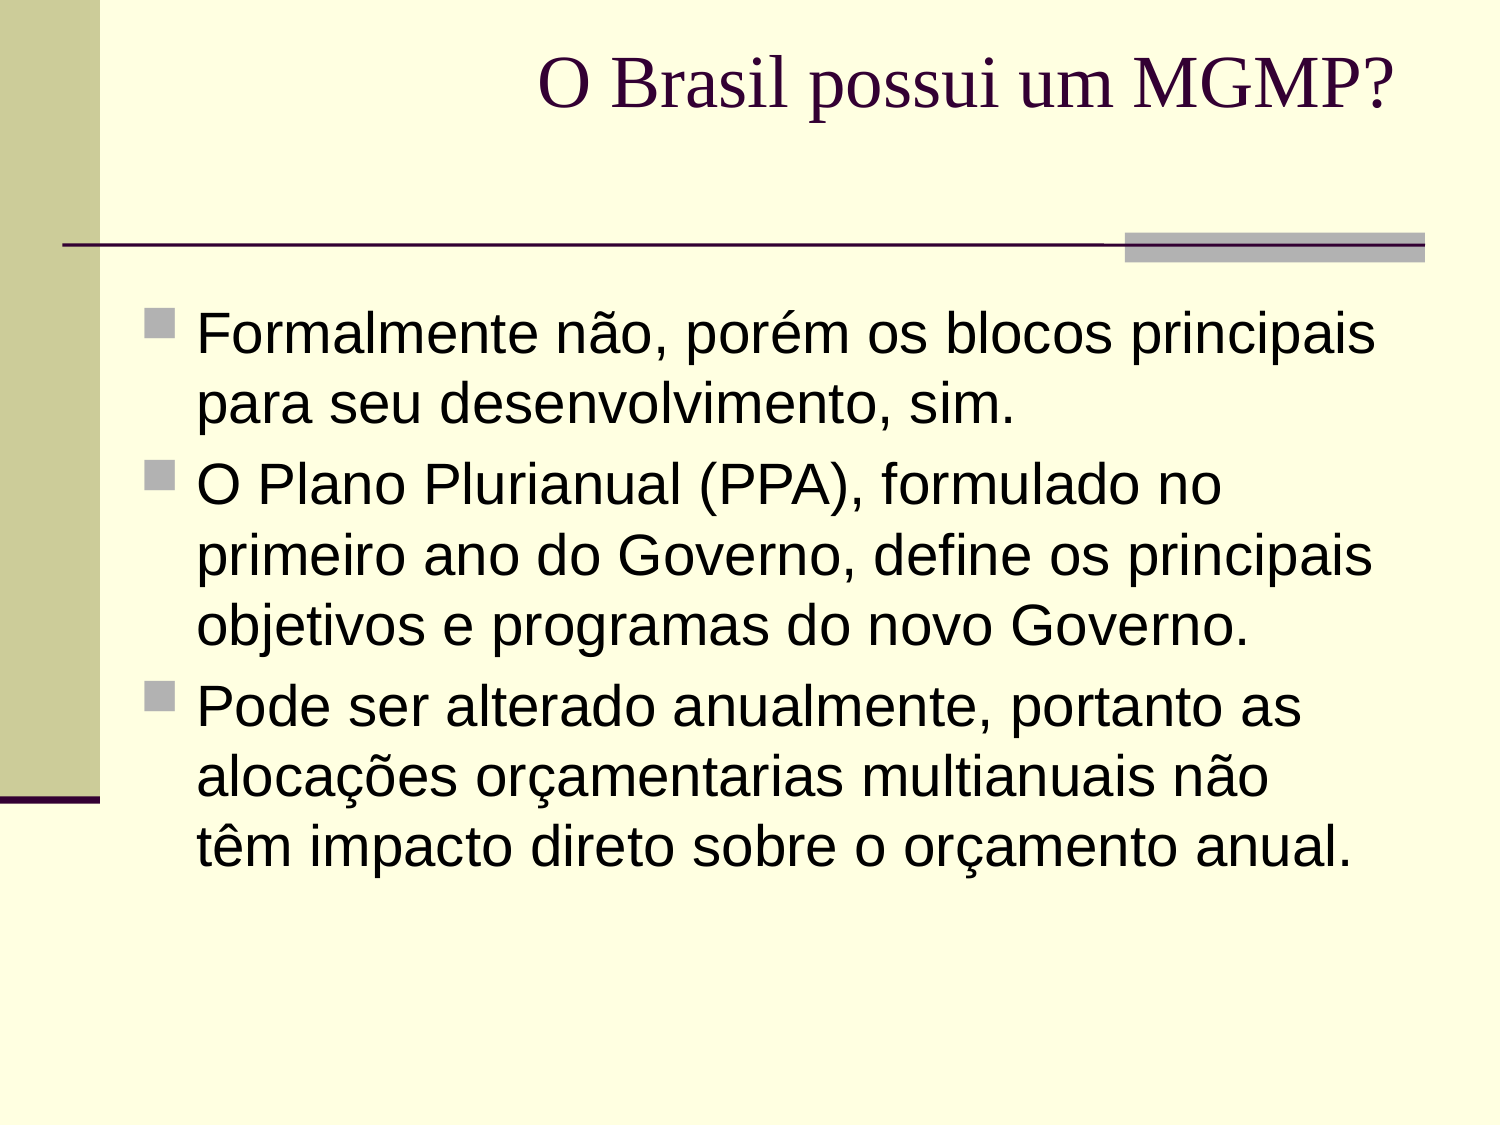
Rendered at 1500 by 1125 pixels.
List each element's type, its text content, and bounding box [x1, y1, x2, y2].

list Formalmente não, porém os blocos principais para seu desenvolvimento, sim. O Plano Plurianual (PPA), formulado no primeiro ano do Governo, define os principais objetivos e programas do novo Governo. Pode ser alterado anualmente, portanto as alocações orçamentarias multianuais não têm impacto direto sobre o orçamento anual. [125, 287, 1400, 1075]
text_box O Brasil possui um MGMP? [508, 24, 1425, 130]
